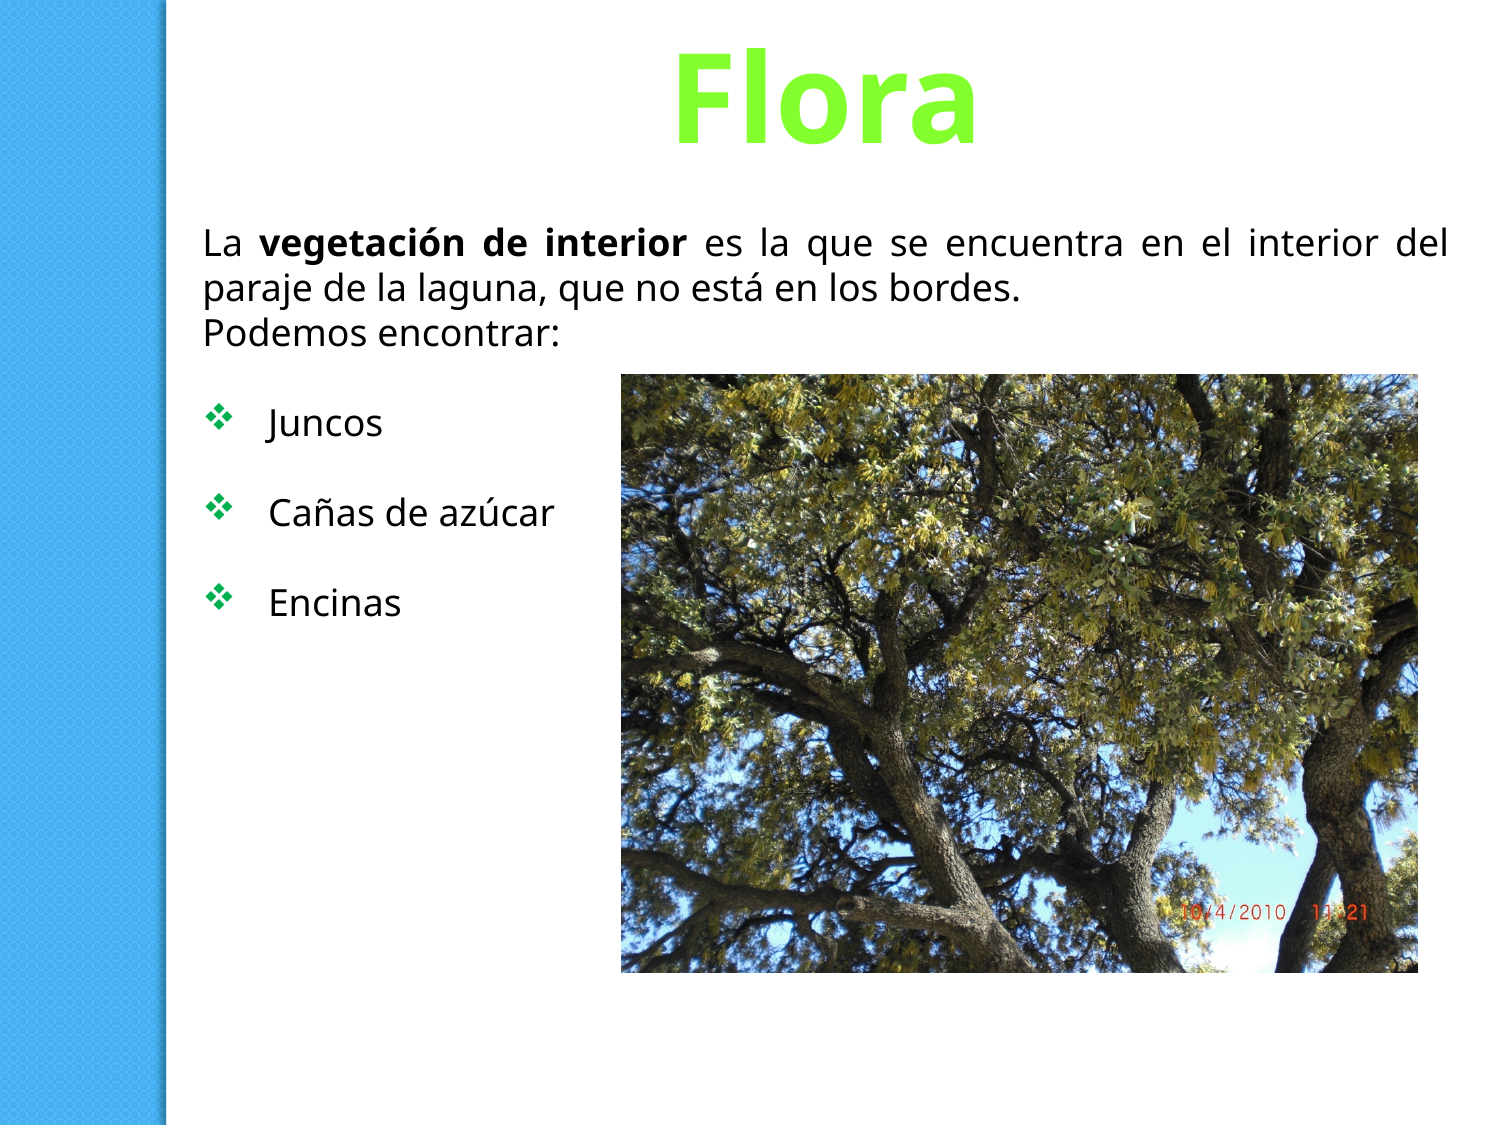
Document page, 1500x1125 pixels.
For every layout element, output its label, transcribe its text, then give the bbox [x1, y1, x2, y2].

text_box Flora [185, 21, 1467, 166]
text_box La vegetación de interior es la que se encuentra en el interior del paraje de la laguna, que no está en los bordes. Podemos encontrar: Juncos Cañas de azúcar Encinas [185, 197, 1467, 647]
picture [620, 374, 1419, 973]
